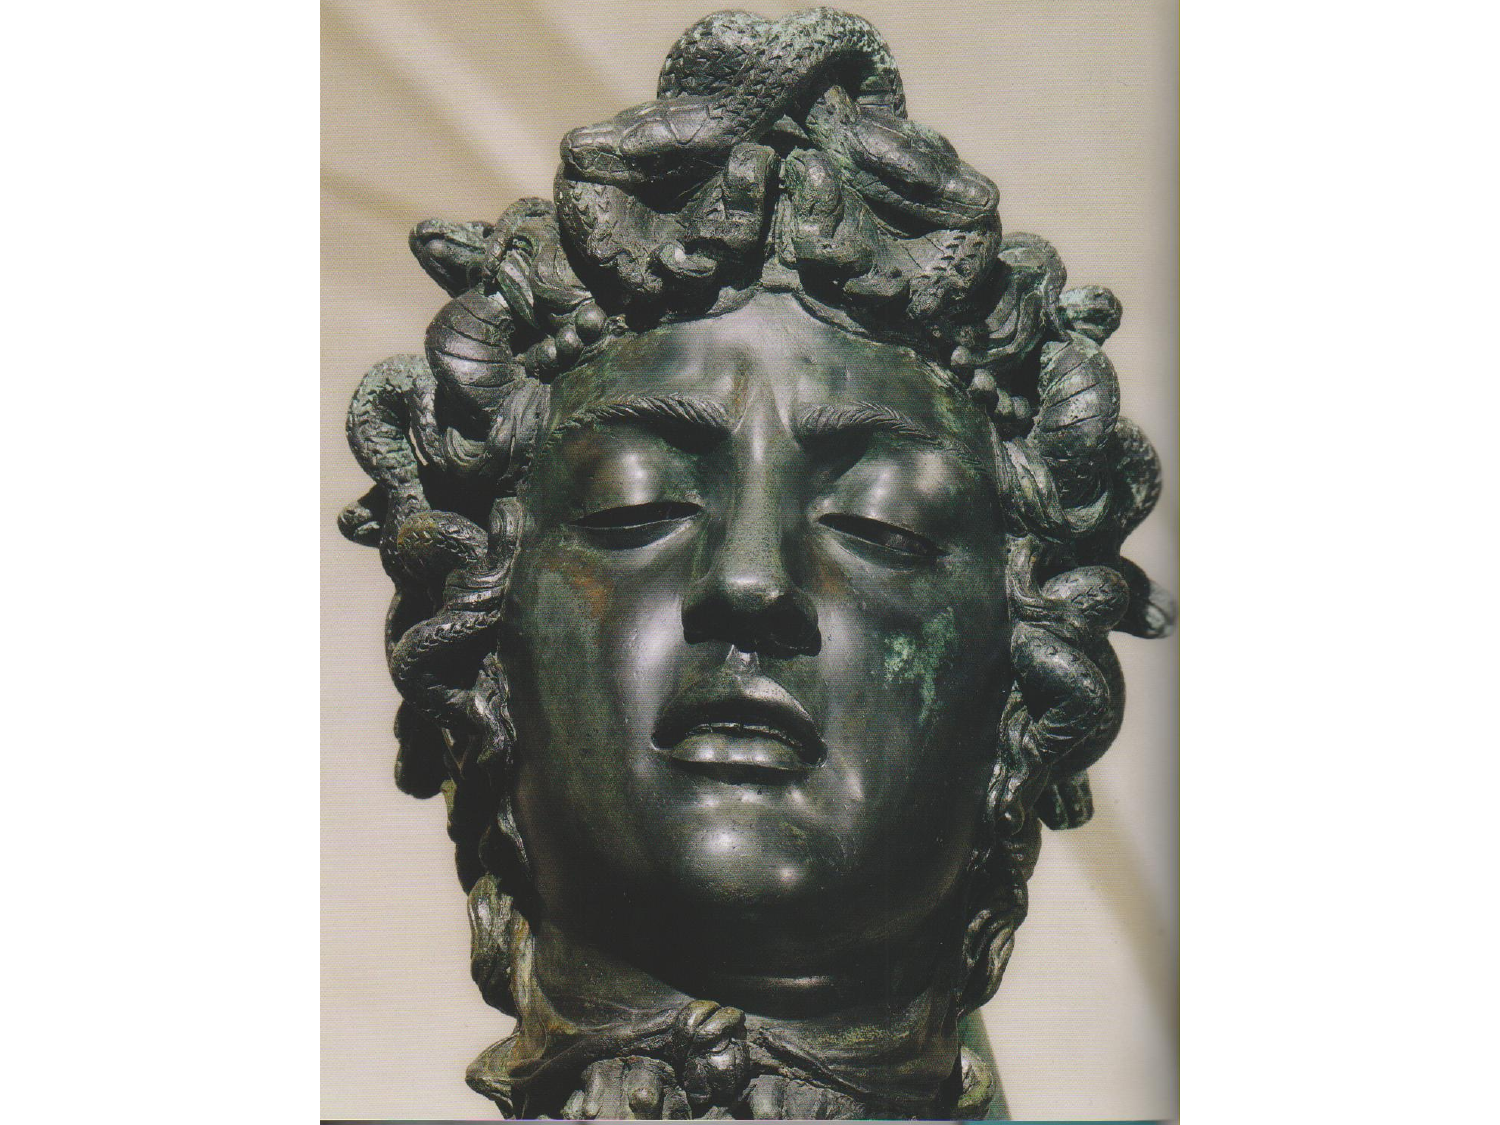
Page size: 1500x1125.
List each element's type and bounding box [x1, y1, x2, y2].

picture [320, 0, 1180, 1125]
